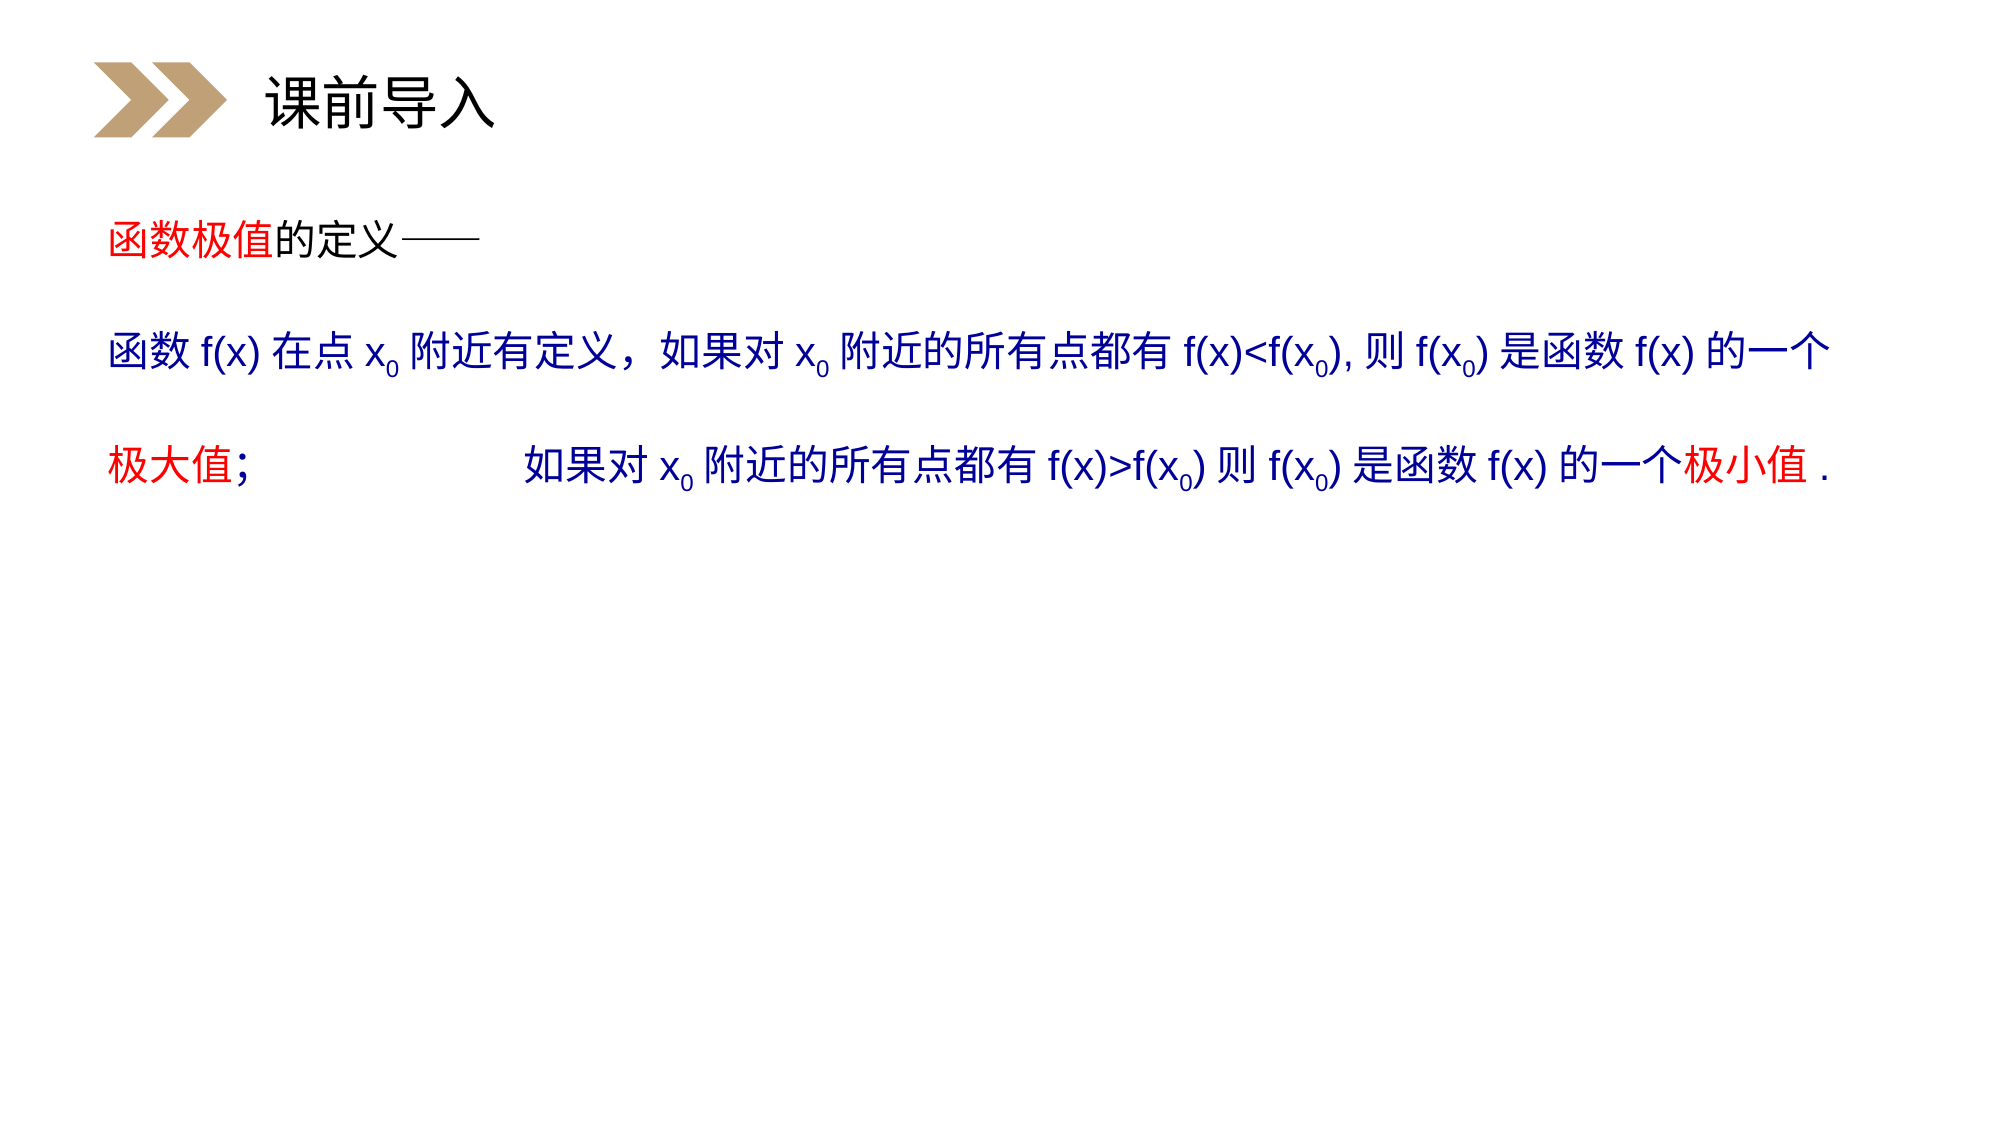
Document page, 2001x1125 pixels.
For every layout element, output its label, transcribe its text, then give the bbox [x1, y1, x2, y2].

text_box 函数f(x)在点x0附近有定义，如果对x0附近的所有点都有f(x)<f(x0),则f(x0)是函数f(x)的一个极大值； 如果对x0附近的所有点都有f(x)>f(x0)则f(x0)是函数f(x)的一个极小值. [92, 260, 1877, 504]
text_box 课前导入 [248, 66, 1088, 137]
text_box 函数极值的定义—— [92, 206, 931, 260]
